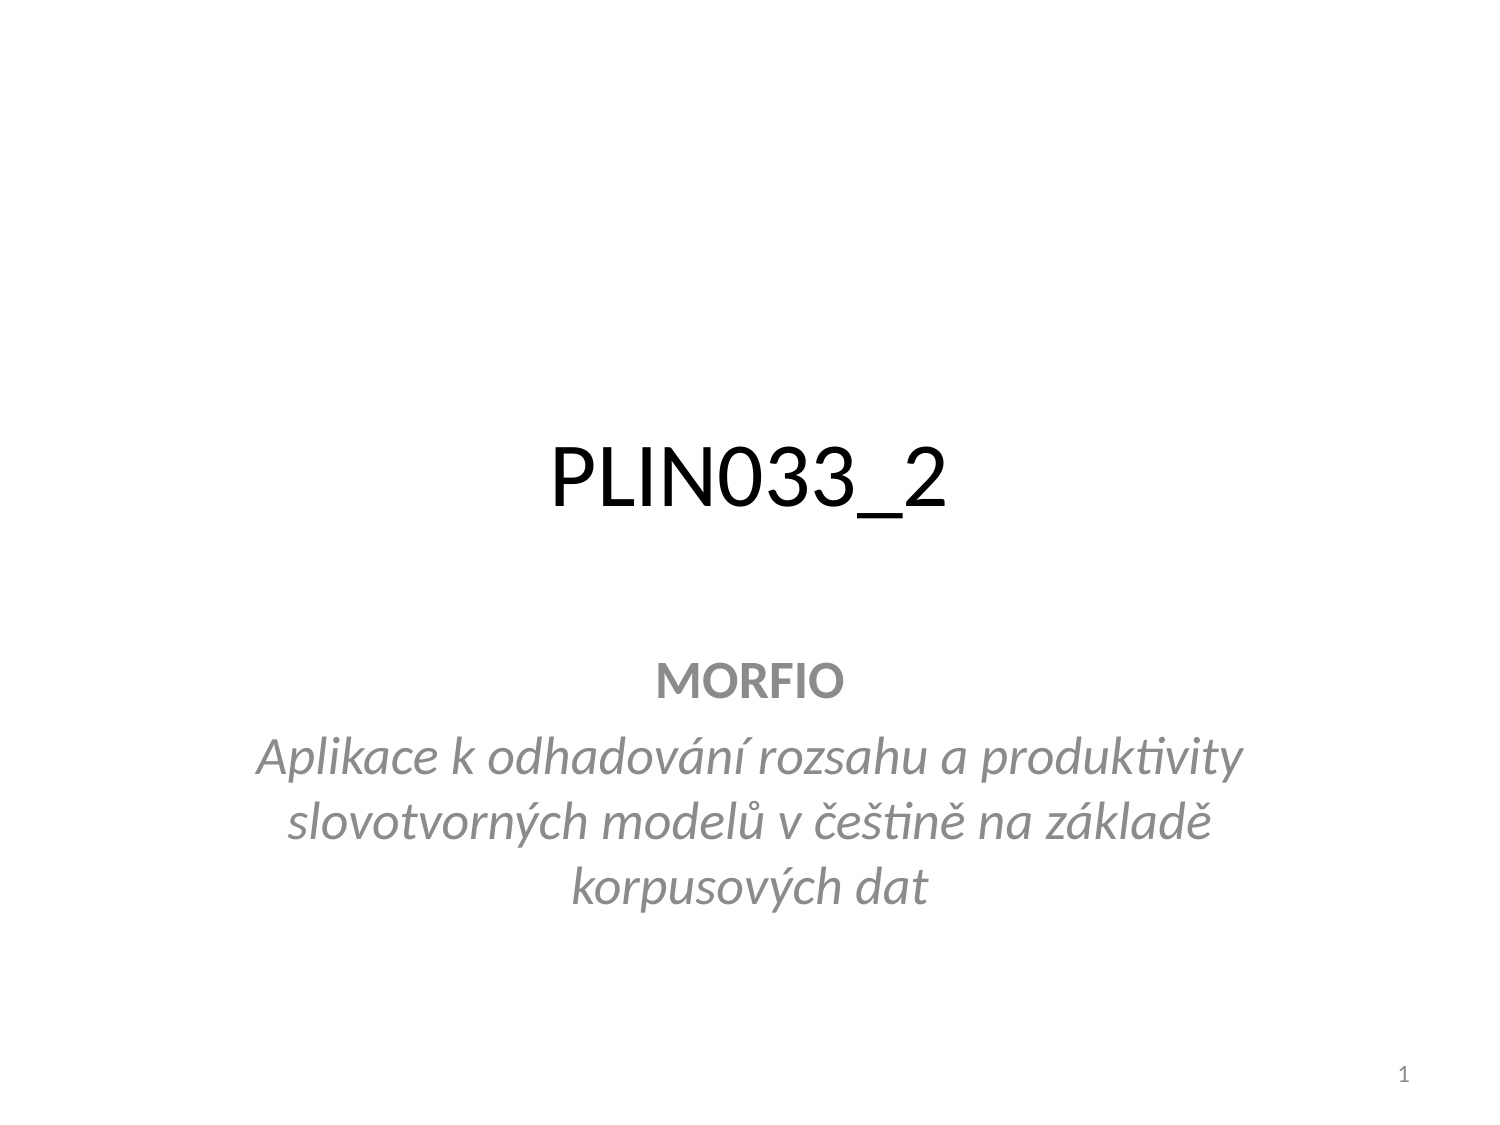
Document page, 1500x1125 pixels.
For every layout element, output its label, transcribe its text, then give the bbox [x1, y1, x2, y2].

slide_number 1 [1074, 1042, 1425, 1103]
title PLIN033_2 [112, 349, 1388, 591]
subtitle MORFIO Aplikace k odhadování rozsahu a produktivity slovotvorných modelů v češtině na základě korpusových dat [225, 637, 1275, 925]
